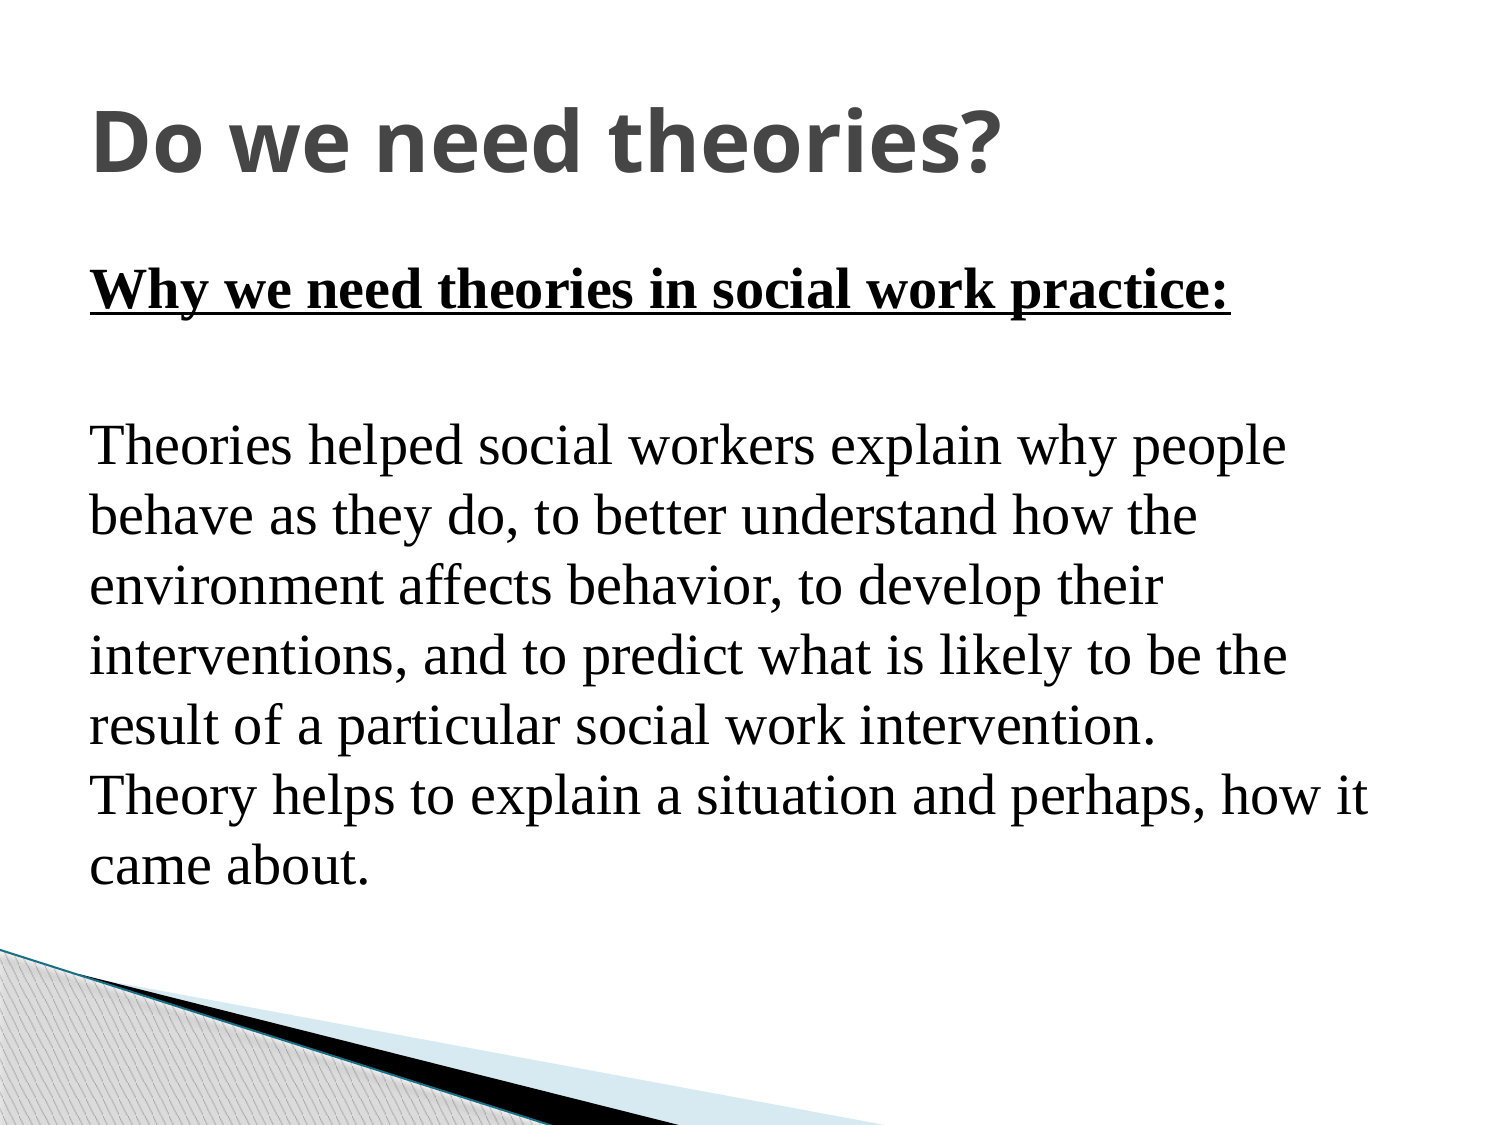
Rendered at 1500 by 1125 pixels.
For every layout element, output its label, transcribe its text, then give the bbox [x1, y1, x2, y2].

title Do we need theories? [75, 45, 1425, 233]
list Why we need theories in social work practice: Theories helped social workers explain why people behave as they do, to better understand how the environment affects behavior, to develop their interventions, and to predict what is likely to be the result of a particular social work intervention. Theory helps to explain a situation and perhaps, how it came about. [75, 243, 1425, 986]
